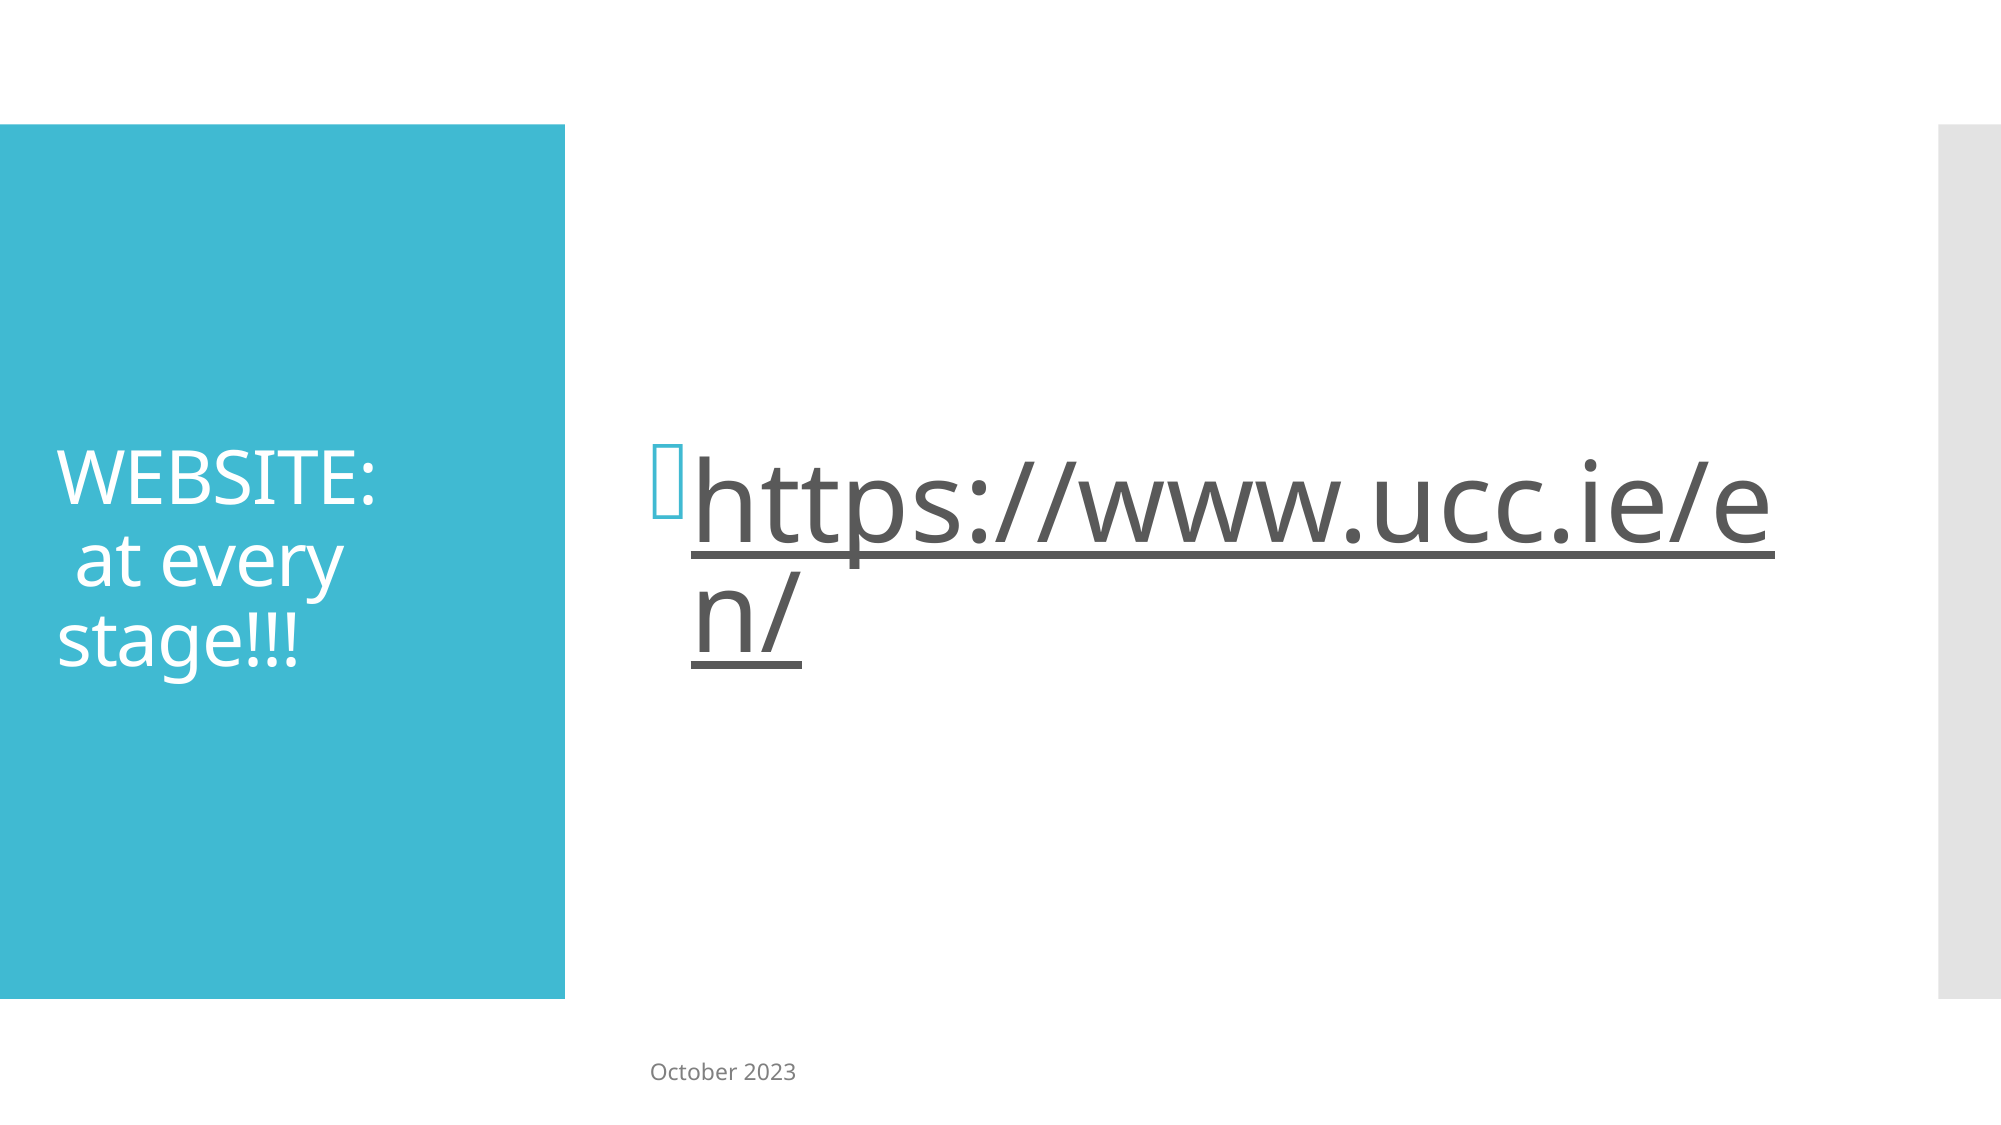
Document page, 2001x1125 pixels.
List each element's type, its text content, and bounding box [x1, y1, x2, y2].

footer October 2023 [634, 1042, 1605, 1103]
title WEBSITE: at every stage!!! [41, 184, 525, 940]
list https://www.ucc.ie/en/ [634, 141, 1835, 982]
